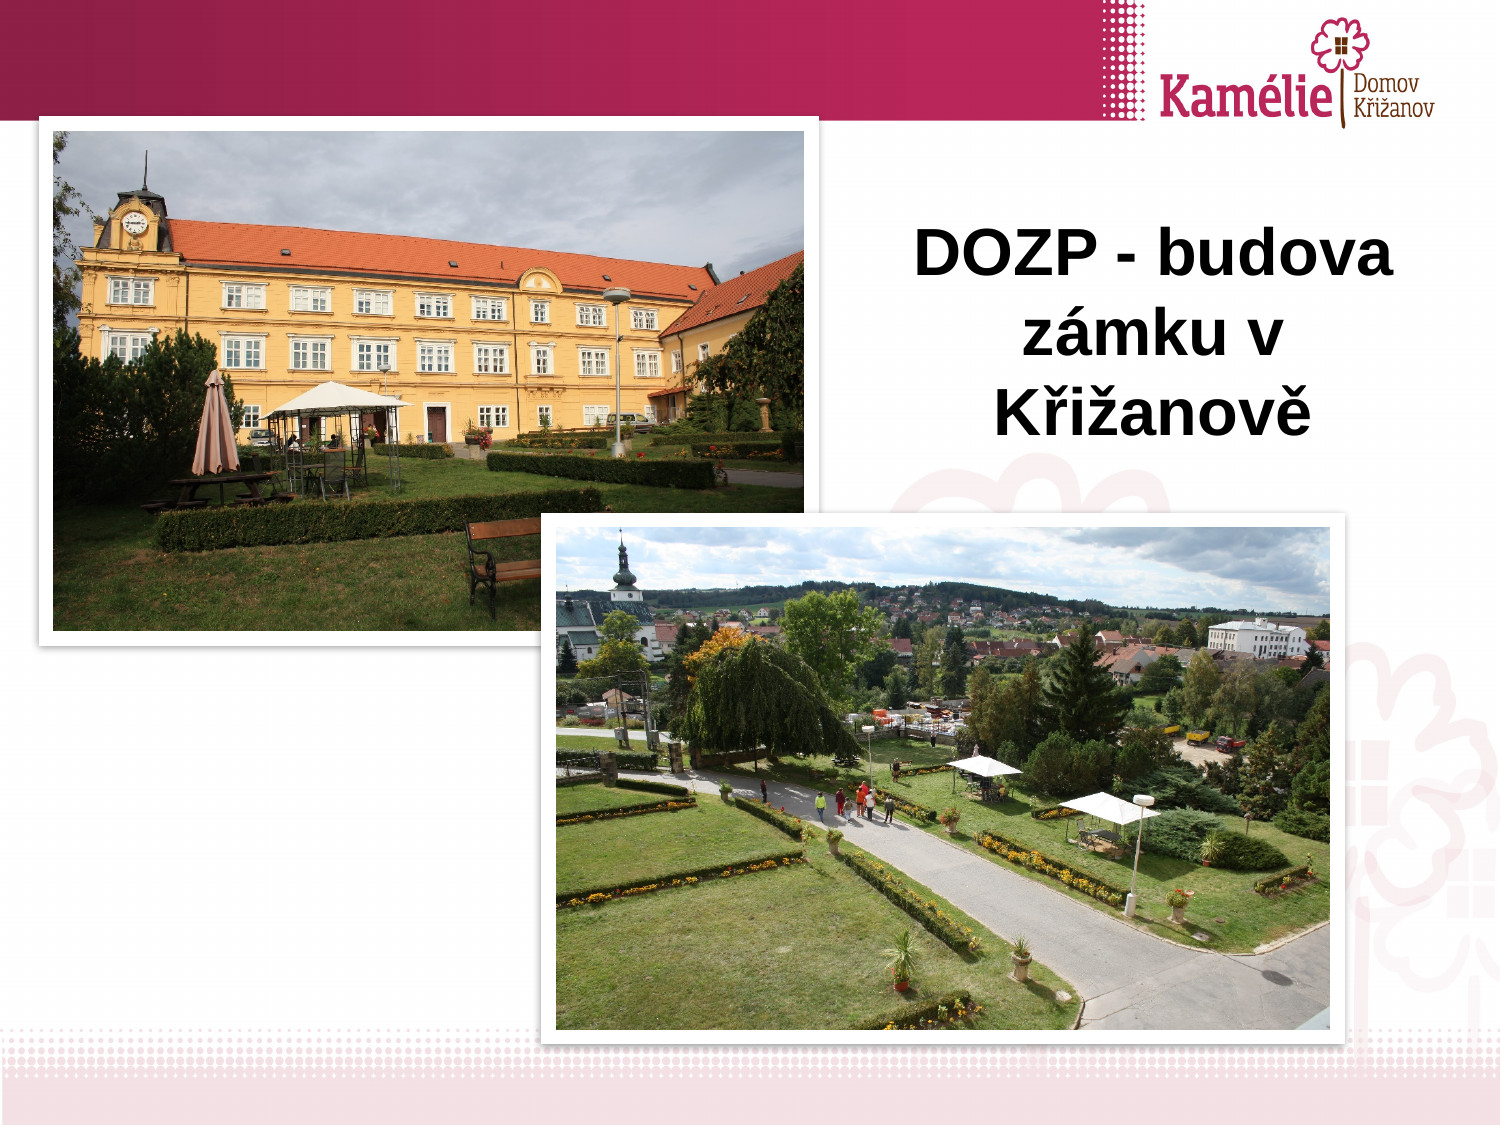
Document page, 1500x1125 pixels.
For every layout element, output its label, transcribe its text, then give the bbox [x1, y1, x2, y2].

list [555, 526, 1331, 1030]
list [52, 130, 805, 632]
title DOZP - budova zámku v Křižanově [891, 235, 1415, 423]
picture [0, 0, 1500, 1125]
